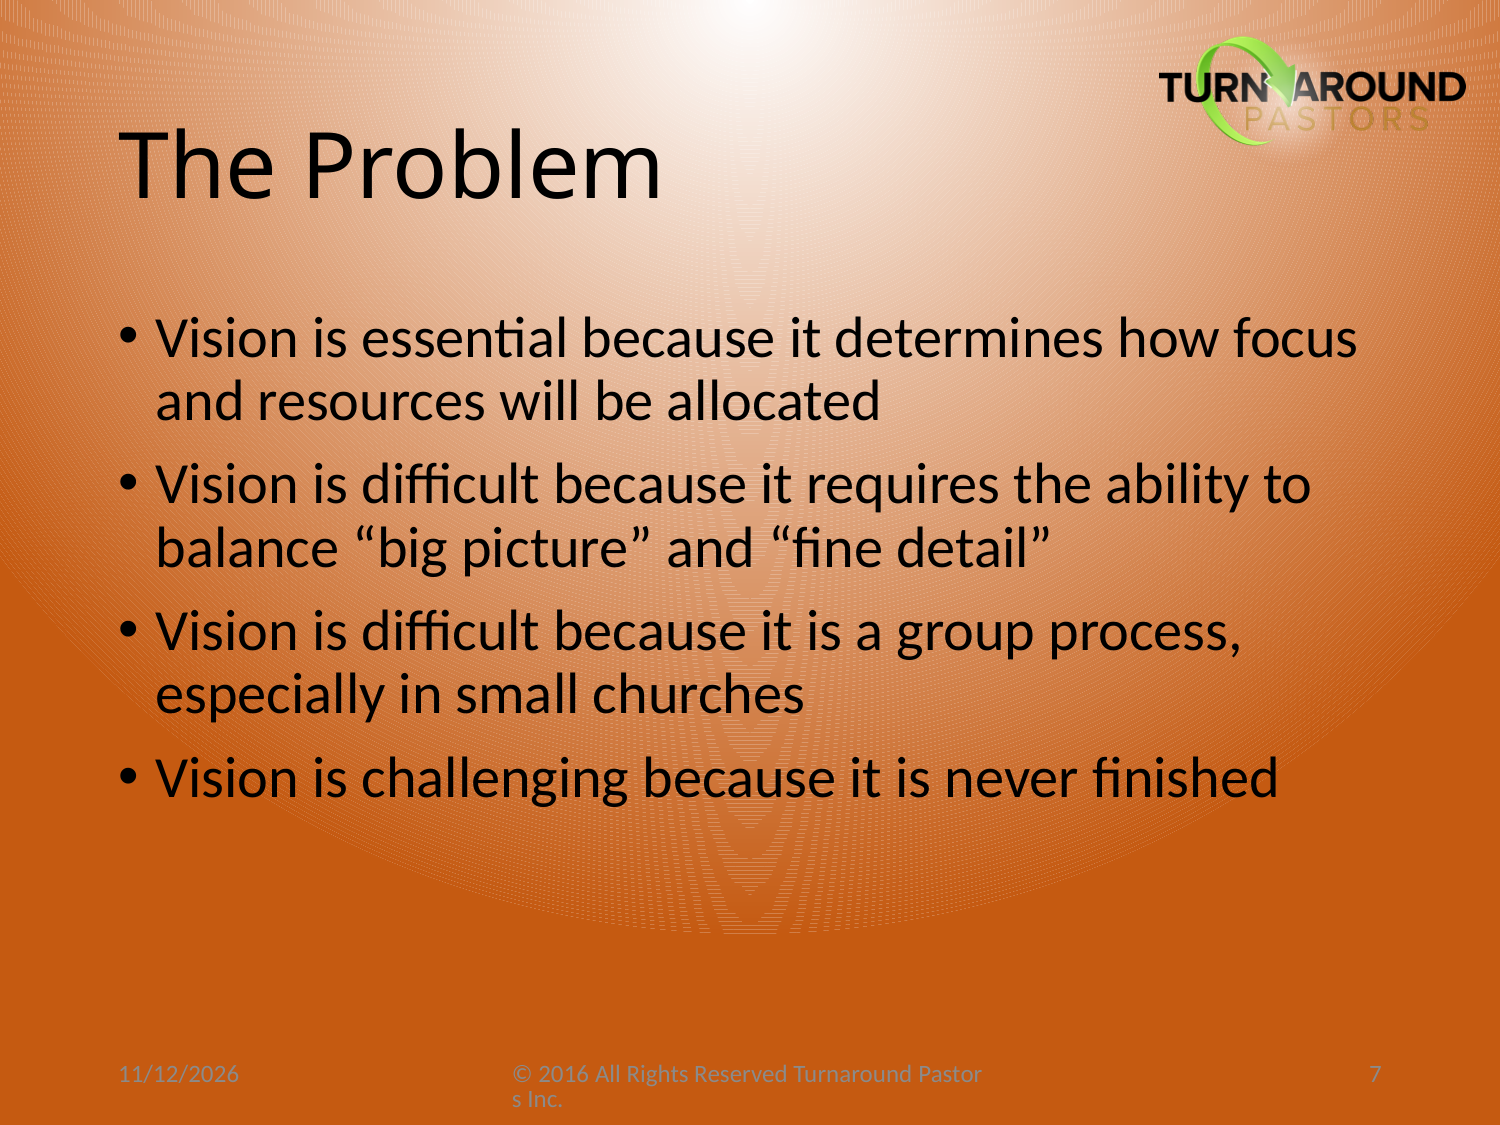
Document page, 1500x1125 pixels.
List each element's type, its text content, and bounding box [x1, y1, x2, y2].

footer © 2016 All Rights Reserved Turnaround Pastors Inc. [496, 1042, 1004, 1103]
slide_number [103, 1042, 441, 1103]
slide_number 7 [1059, 1042, 1397, 1103]
title The Problem [103, 59, 1397, 278]
list Vision is essential because it determines how focus and resources will be allocated Vision is difficult because it requires the ability to balance “big picture” and “fine detail” Vision is difficult because it is a group process, especially in small churches Vision is challenging because it is never finished [103, 299, 1397, 1014]
picture [1159, 34, 1466, 169]
